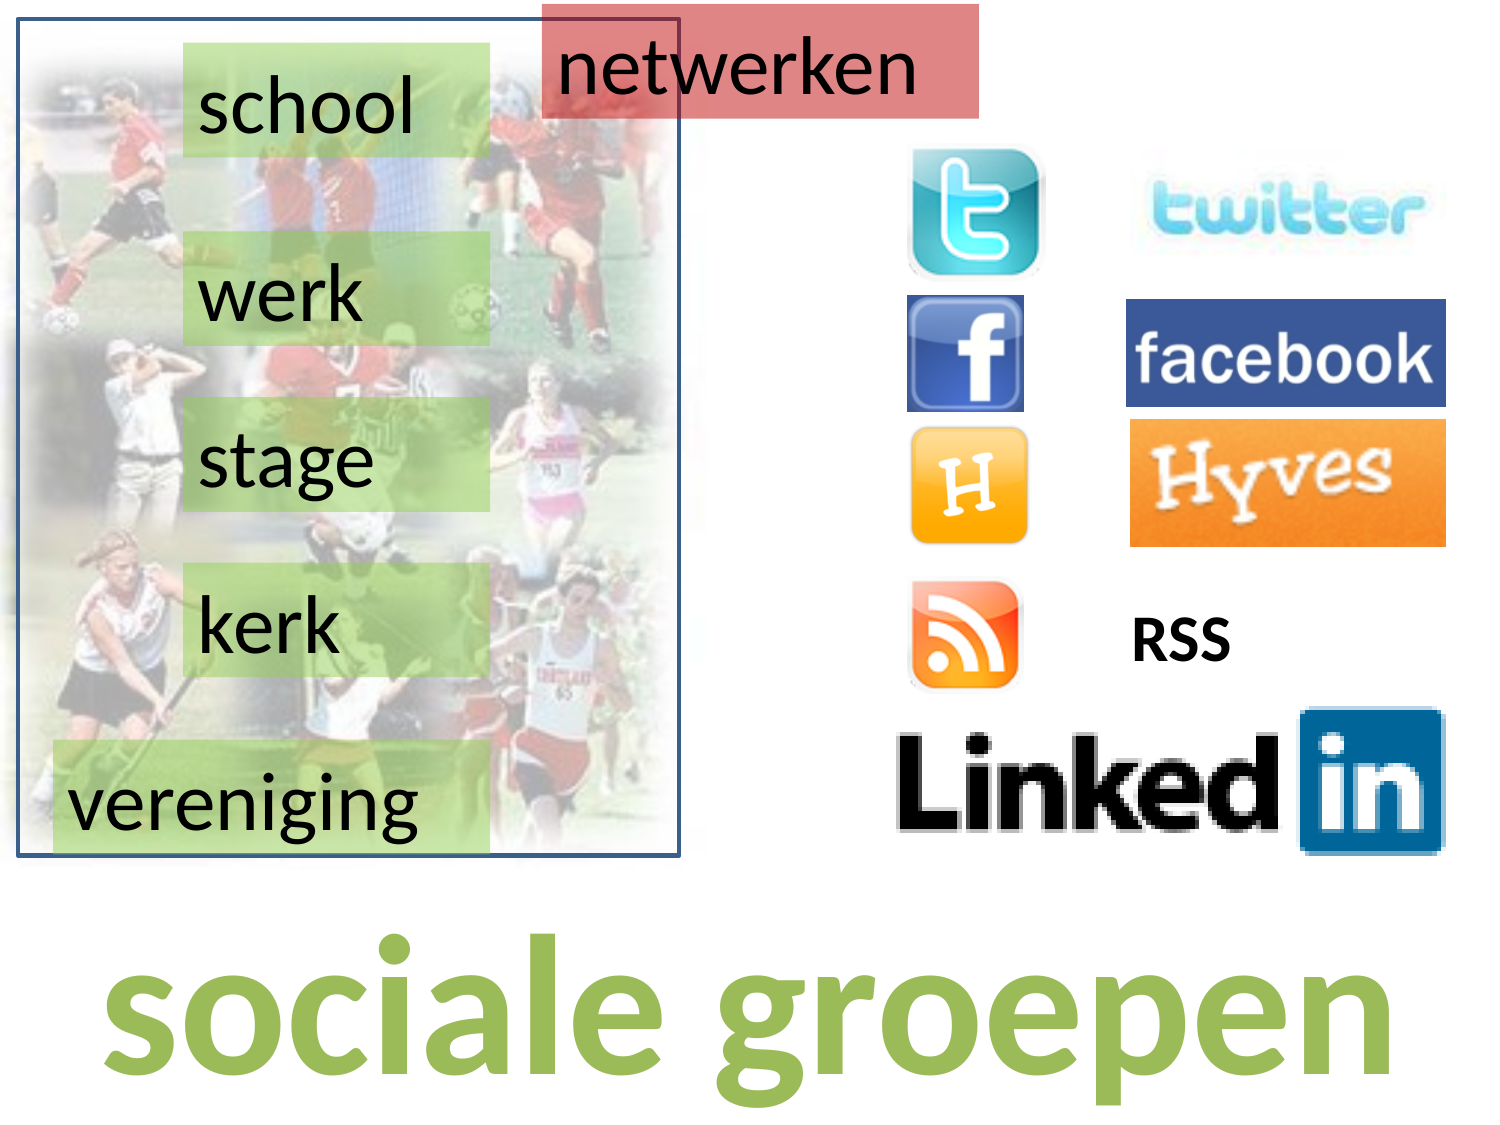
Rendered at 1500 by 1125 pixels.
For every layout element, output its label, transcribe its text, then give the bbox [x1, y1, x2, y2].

picture [1130, 148, 1447, 266]
picture [906, 576, 1025, 694]
text_box netwerken [740, 3, 979, 119]
picture [0, 1, 736, 870]
picture [906, 142, 1046, 282]
picture [906, 423, 1032, 549]
picture [896, 706, 1446, 856]
picture [1130, 419, 1446, 547]
text_box sociale groepen [0, 866, 1500, 1122]
text_box RSS [1116, 586, 1306, 682]
picture [1125, 299, 1446, 407]
picture [906, 295, 1025, 412]
